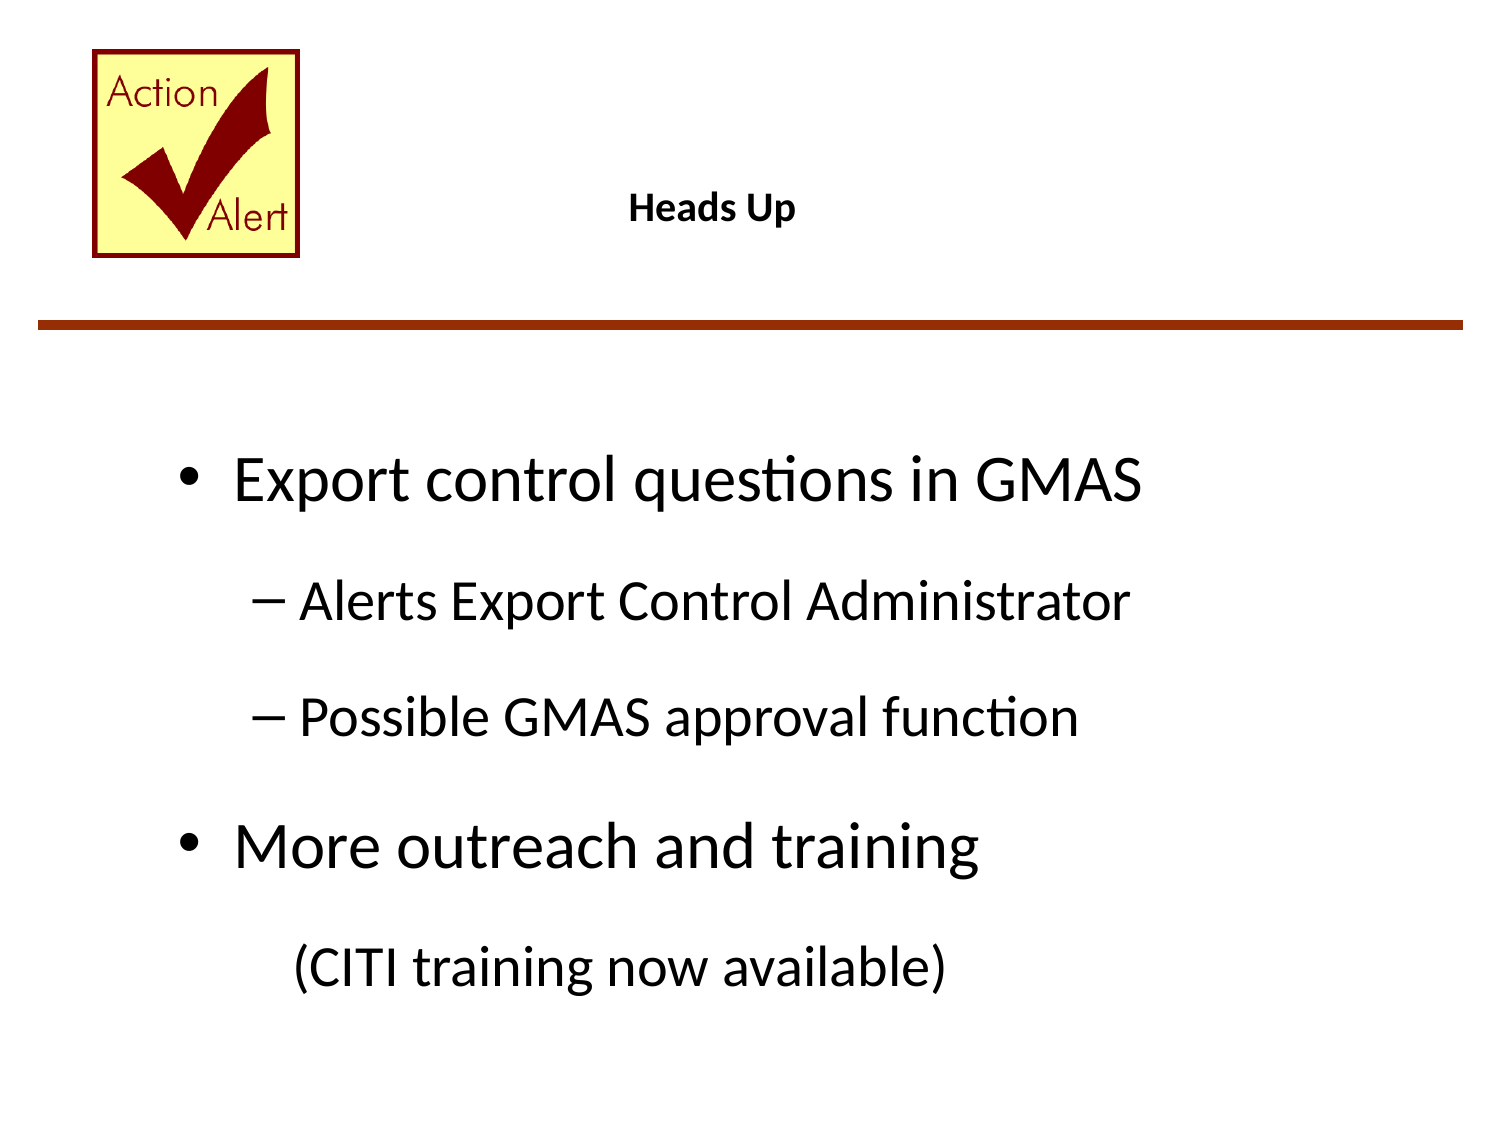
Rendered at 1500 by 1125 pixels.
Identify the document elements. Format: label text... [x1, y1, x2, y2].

list Export control questions in GMAS Alerts Export Control Administrator Possible GMAS approval function More outreach and training (CITI training now available) [162, 387, 1488, 1013]
picture [92, 49, 301, 258]
title Heads Up [37, 170, 1388, 313]
